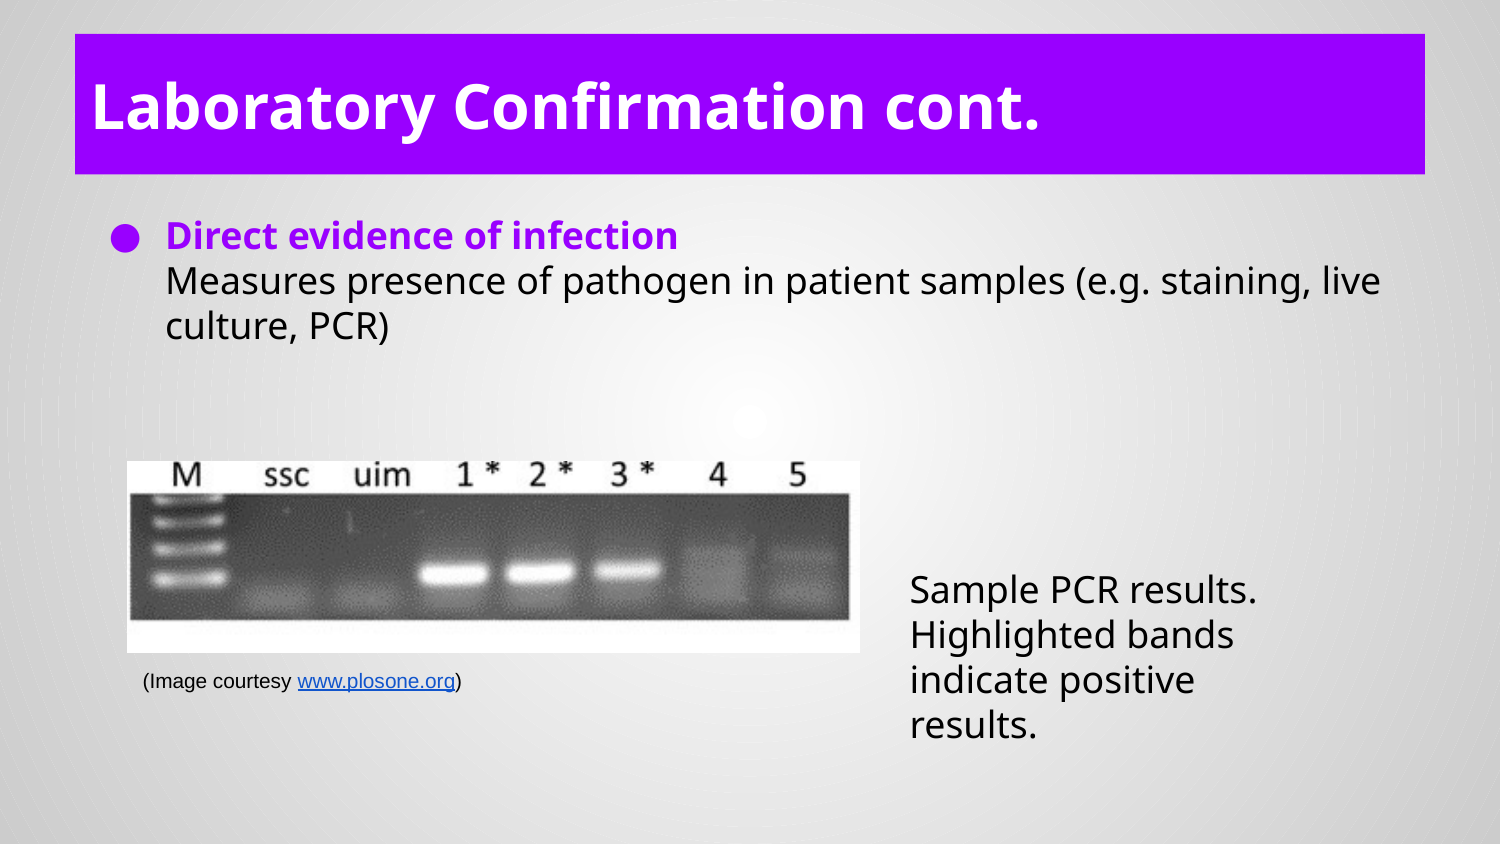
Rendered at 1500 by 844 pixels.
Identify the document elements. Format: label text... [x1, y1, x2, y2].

list Direct evidence of infection Measures presence of pathogen in patient samples (e.g. staining, live culture, PCR) [75, 196, 1425, 808]
picture [127, 460, 860, 653]
title Laboratory Confirmation cont. [75, 33, 1425, 175]
text_box (Image courtesy www.plosone.org) [127, 661, 682, 735]
text_box Sample PCR results. Highlighted bands indicate positive results. [894, 551, 1340, 731]
